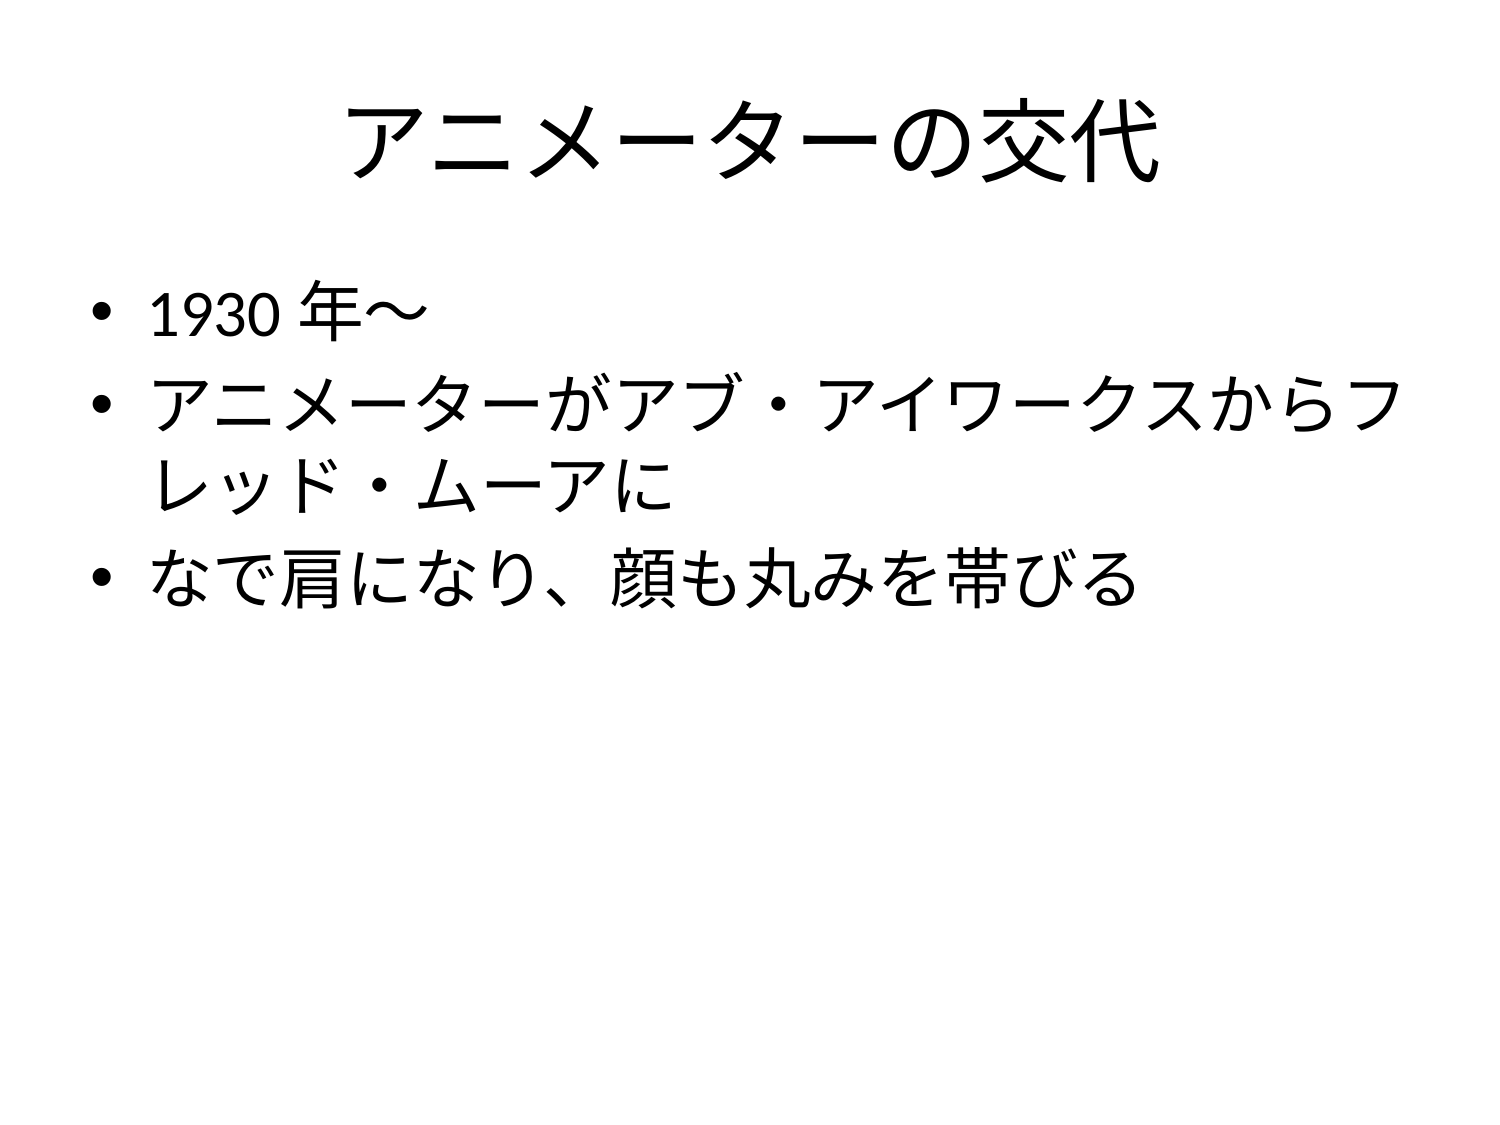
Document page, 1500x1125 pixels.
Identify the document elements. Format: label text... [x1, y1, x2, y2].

title アニメーターの交代 [75, 45, 1425, 233]
list 1930年～ アニメーターがアブ・アイワークスからフレッド・ムーアに なで肩になり、顔も丸みを帯びる [75, 262, 1425, 1005]
